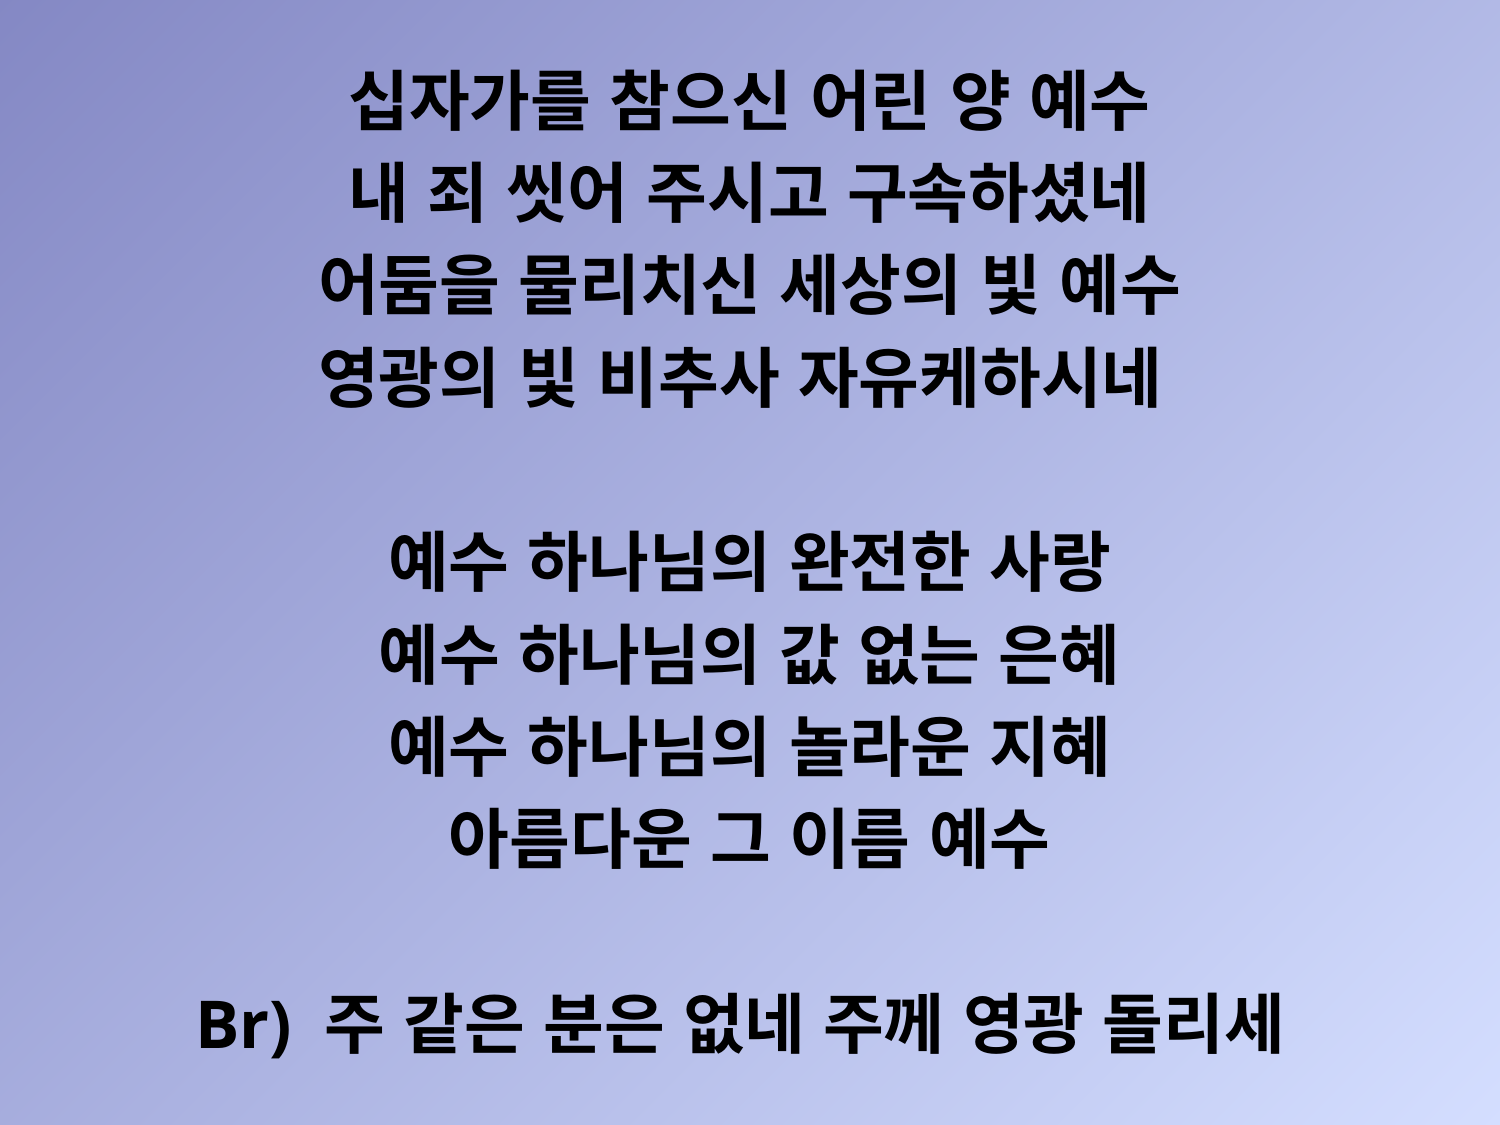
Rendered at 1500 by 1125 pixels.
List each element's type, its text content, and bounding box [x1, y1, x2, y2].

subtitle 십자가를 참으신 어린 양 예수 내 죄 씻어 주시고 구속하셨네 어둠을 물리치신 세상의 빛 예수 영광의 빛 비추사 자유케하시네 예수 하나님의 완전한 사랑 예수 하나님의 값 없는 은혜 예수 하나님의 놀라운 지혜 아름다운 그 이름 예수 Br) 주 같은 분은 없네 주께 영광 돌리세 [0, 0, 1500, 1125]
